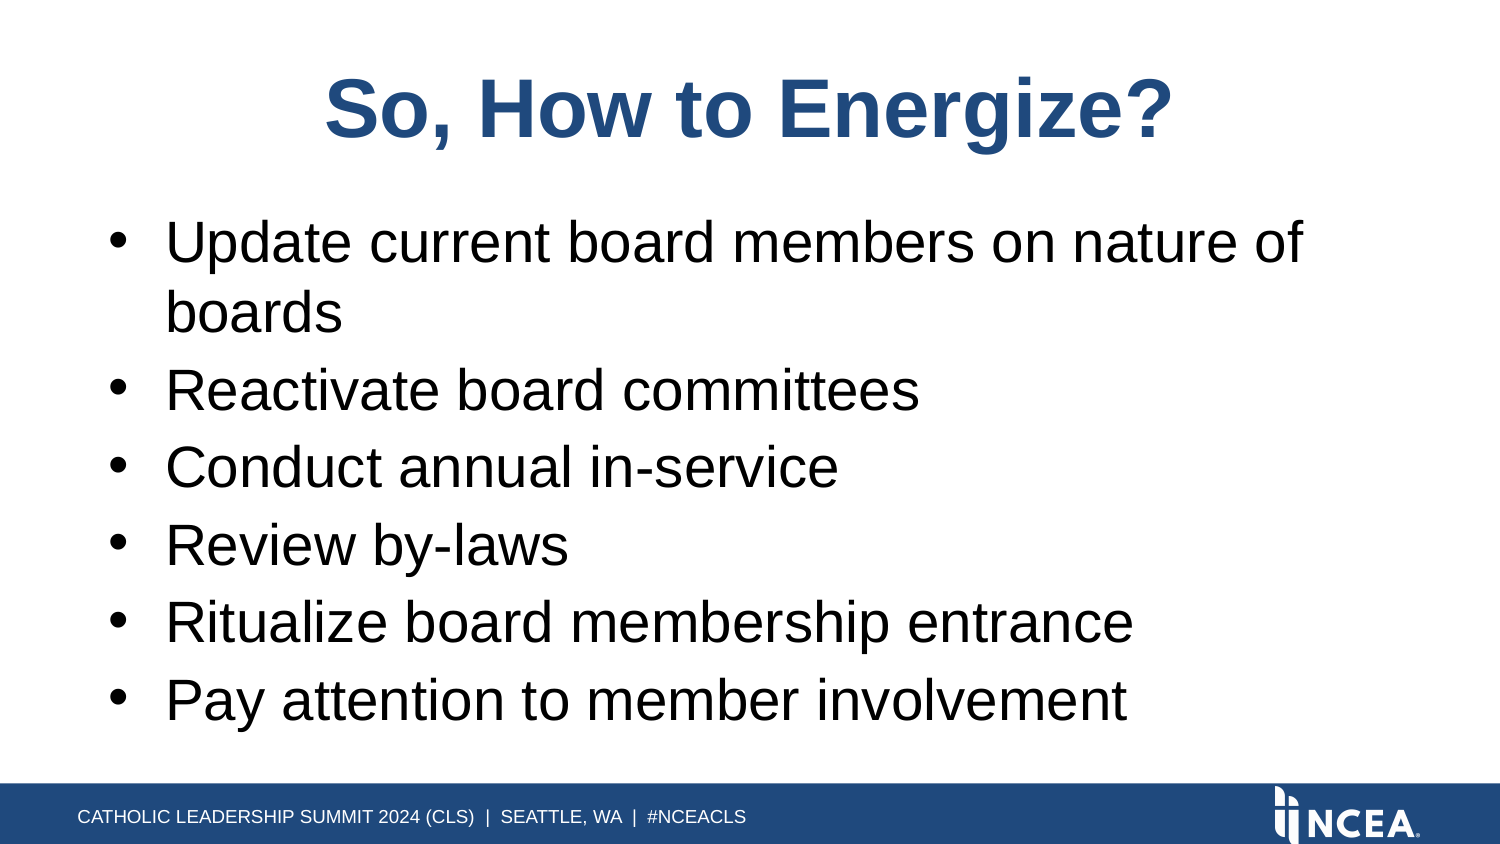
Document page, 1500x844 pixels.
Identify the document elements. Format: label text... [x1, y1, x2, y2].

picture [1275, 786, 1420, 844]
title So, How to Energize? [75, 33, 1425, 175]
list Update current board members on nature of boards Reactivate board committees Conduct annual in-service Review by-laws Ritualize board membership entrance Pay attention to member involvement [75, 196, 1425, 754]
